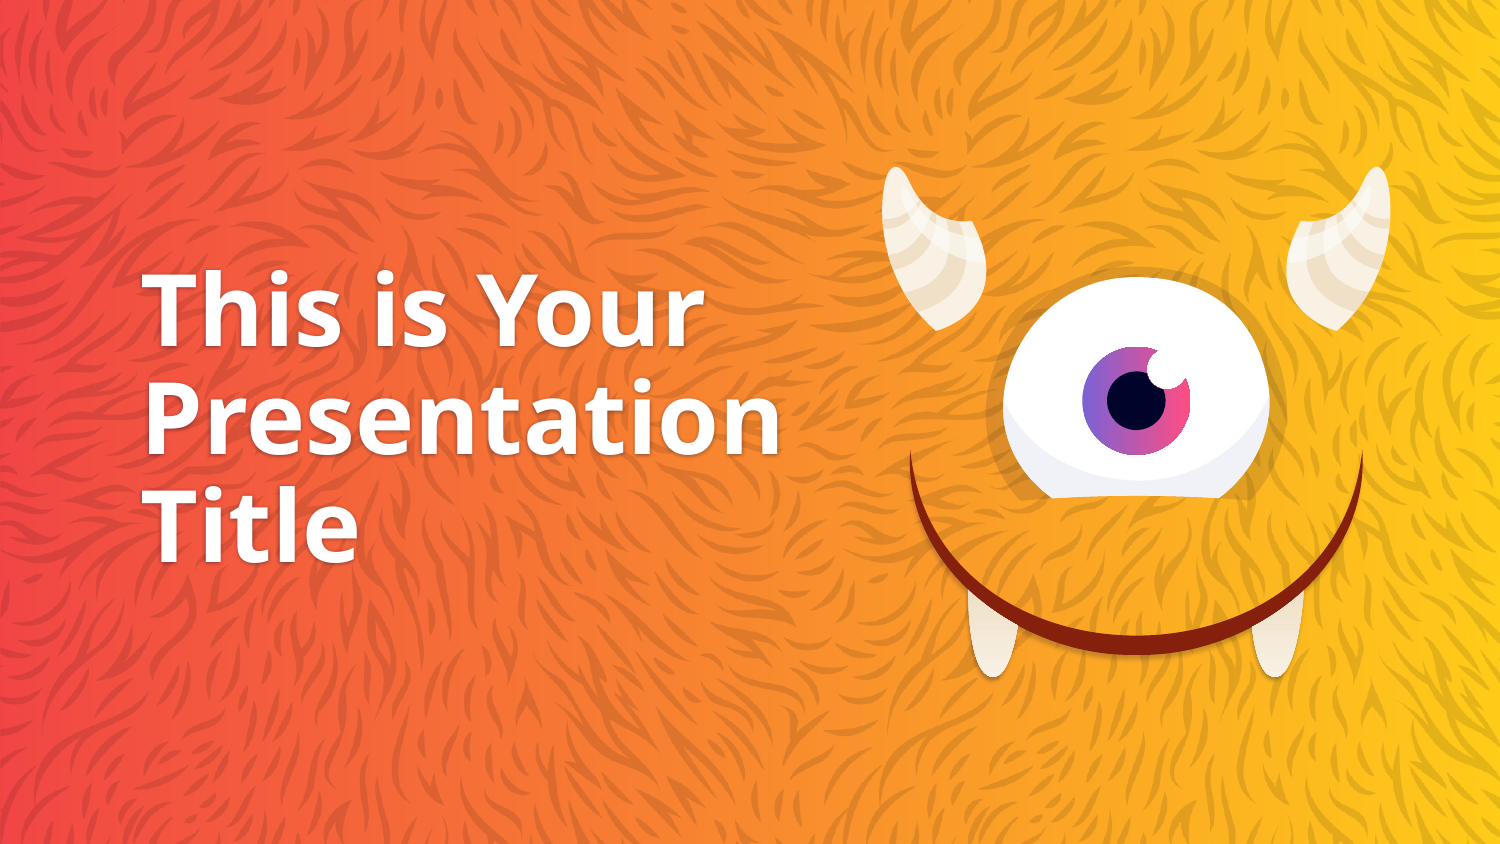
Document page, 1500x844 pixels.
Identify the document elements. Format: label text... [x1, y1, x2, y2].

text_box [881, 166, 987, 332]
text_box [909, 449, 1363, 678]
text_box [1286, 166, 1391, 332]
picture [0, 0, 1500, 844]
title This is Your Presentation Title [140, 166, 887, 678]
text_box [985, 266, 1288, 448]
